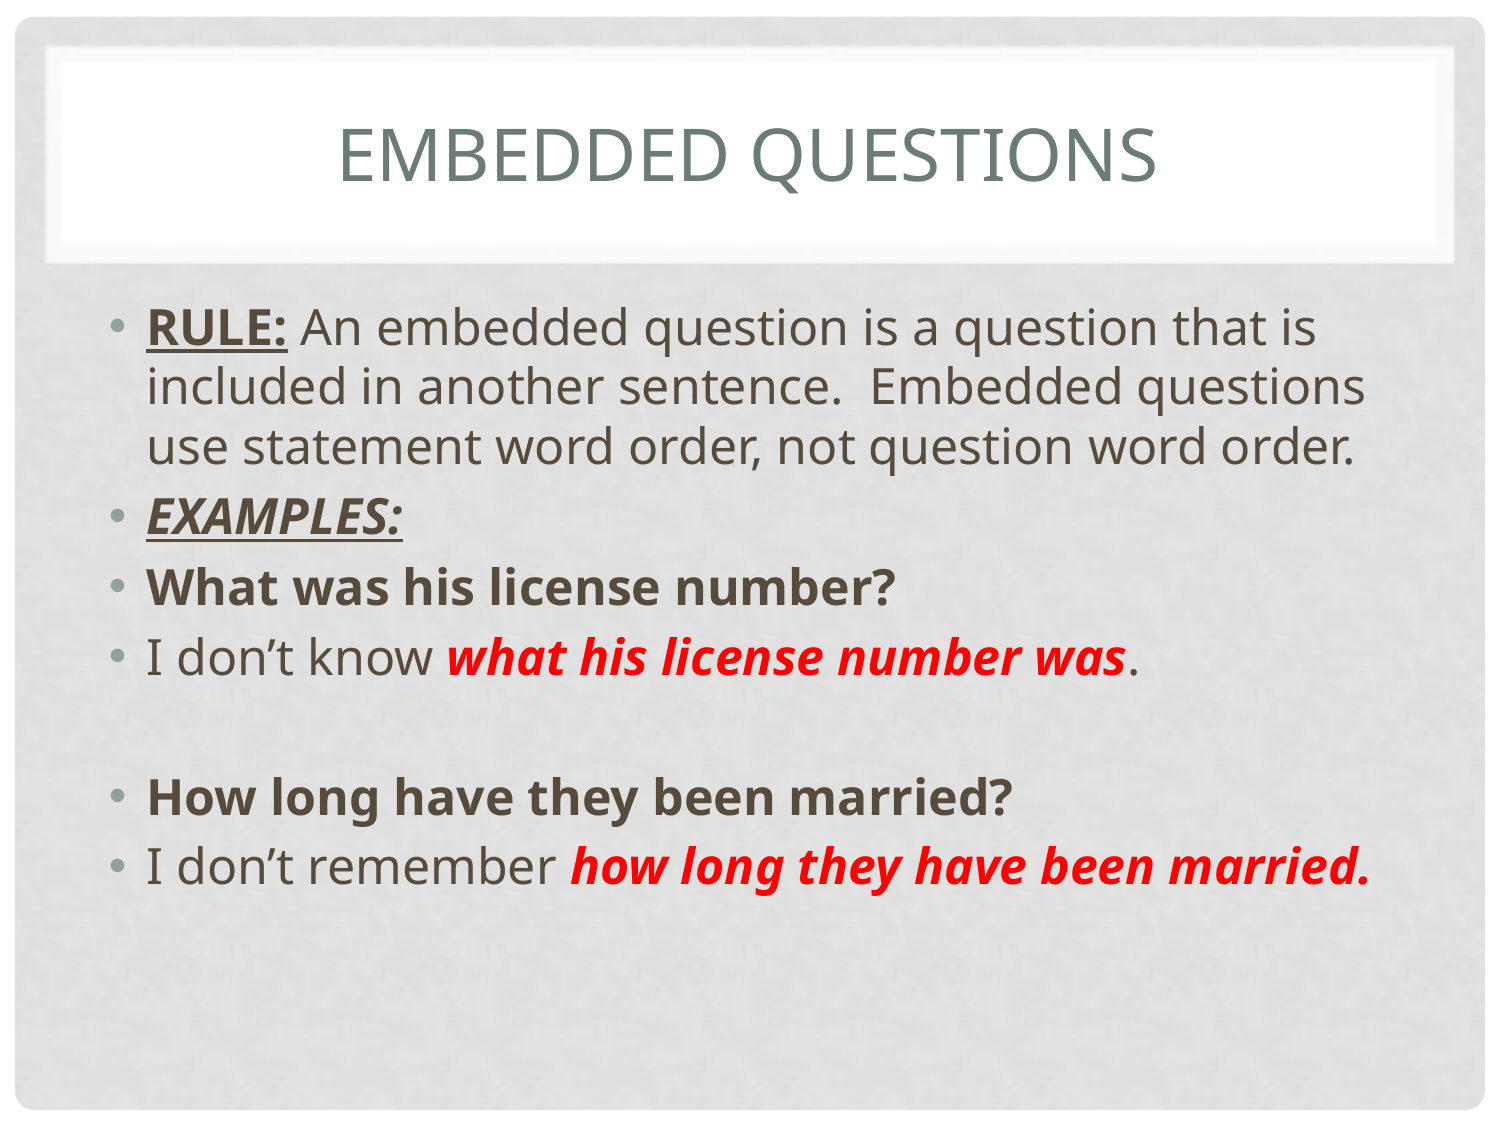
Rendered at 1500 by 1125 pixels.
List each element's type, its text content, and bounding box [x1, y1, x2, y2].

list RULE: An embedded question is a question that is included in another sentence. Embedded questions use statement word order, not question word order. EXAMPLES: What was his license number? I don’t know what his license number was. How long have they been married? I don’t remember how long they have been married. [75, 287, 1425, 1005]
title Embedded questions [69, 66, 1425, 238]
